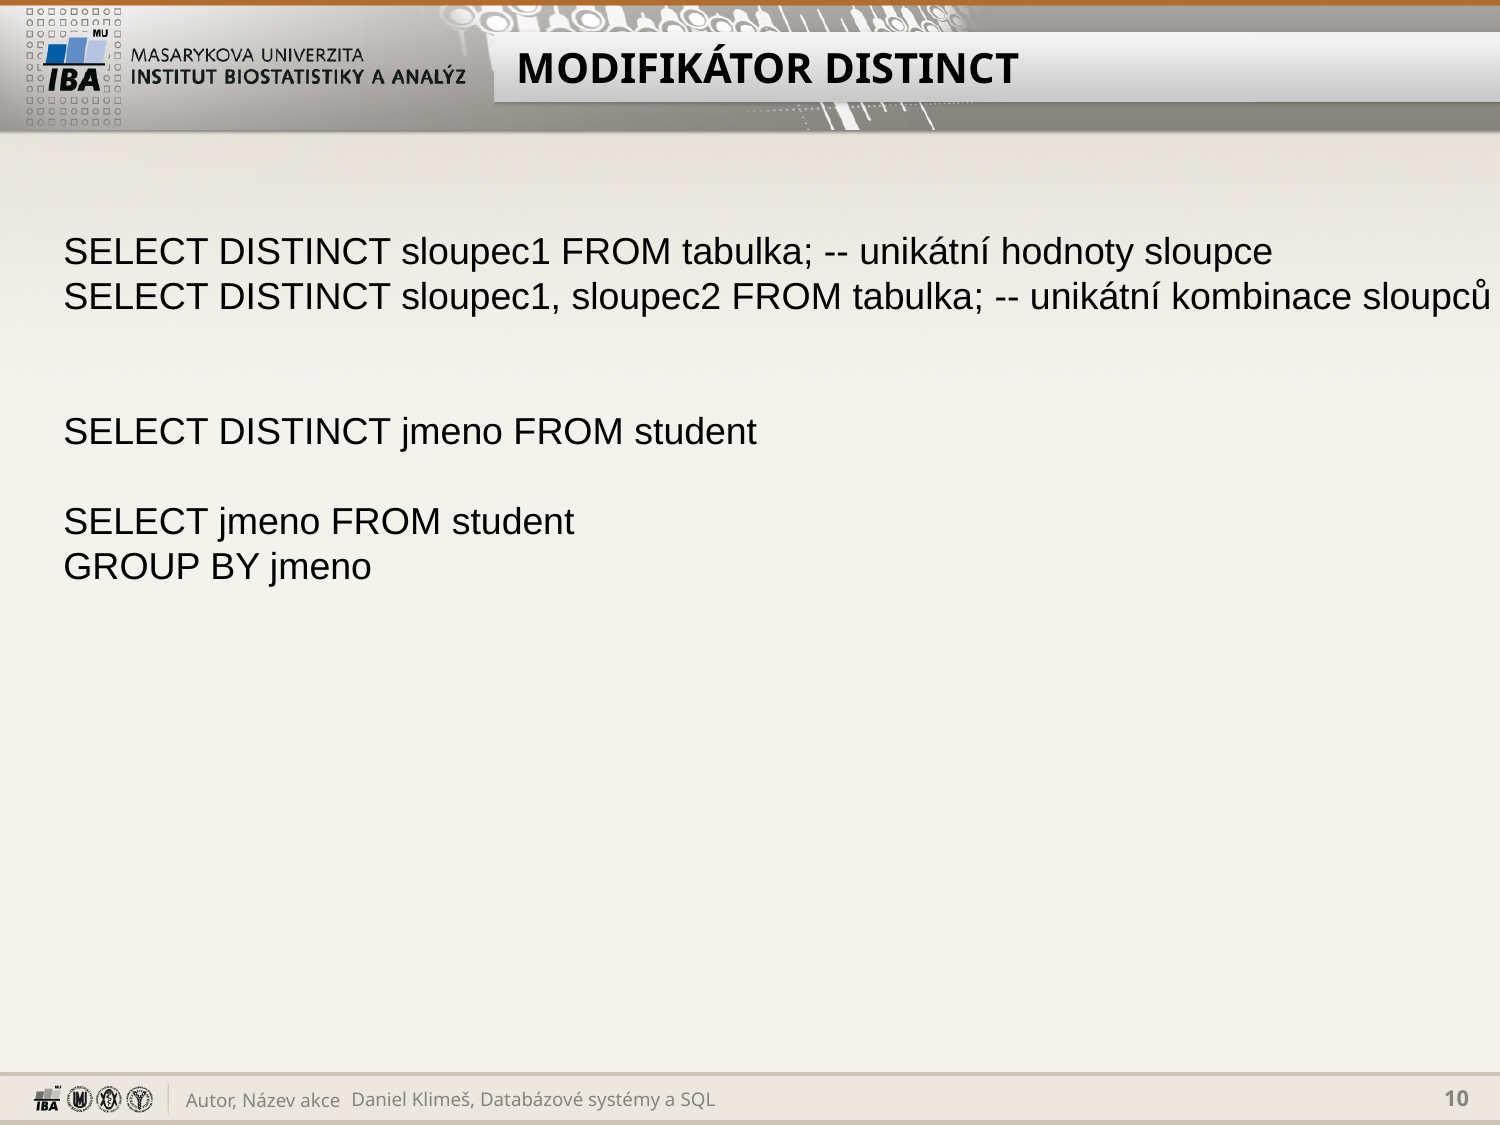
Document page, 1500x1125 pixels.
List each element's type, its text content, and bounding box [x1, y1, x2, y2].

slide_number 10 [1340, 1080, 1485, 1118]
text_box SELECT DISTINCT sloupec1 FROM tabulka; -- unikátní hodnoty sloupce SELECT DISTINCT sloupec1, sloupec2 FROM tabulka; -- unikátní kombinace sloupců SELECT DISTINCT jmeno FROM student SELECT jmeno FROM student GROUP BY jmeno [48, 219, 1500, 595]
footer Daniel Klimeš, Databázové systémy a SQL [336, 1079, 1341, 1124]
picture [0, 0, 1500, 1125]
title MODIFIKÁTOR DISTINCT [501, 31, 1471, 104]
